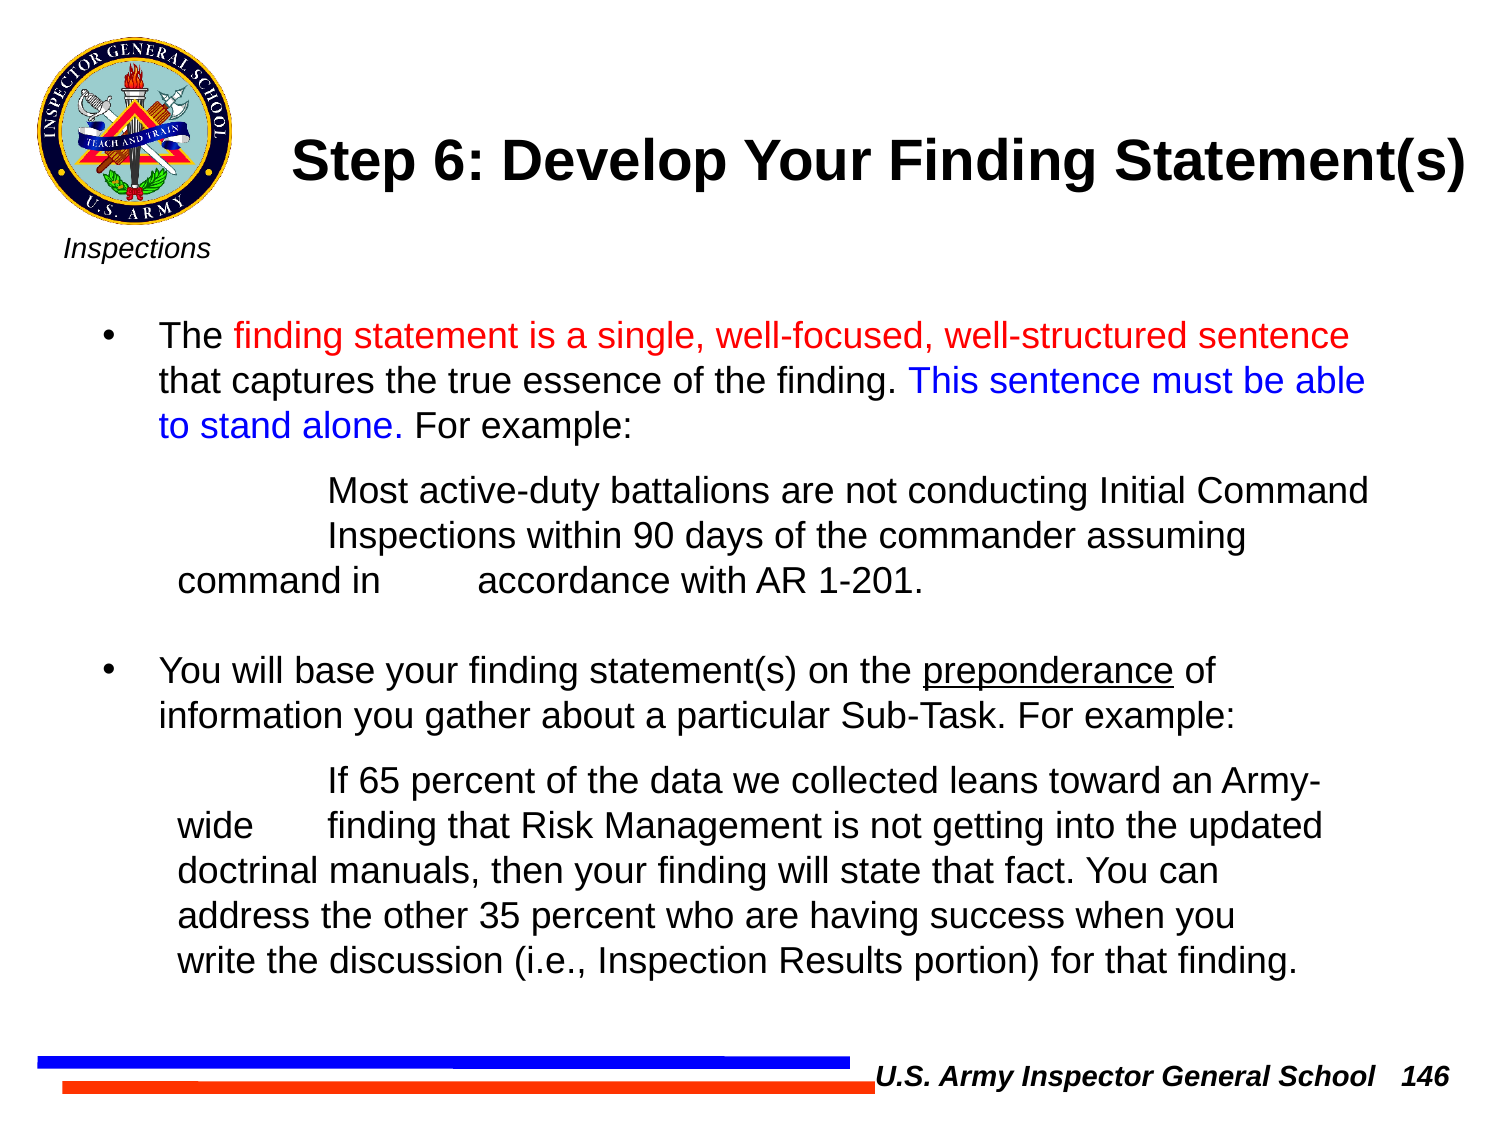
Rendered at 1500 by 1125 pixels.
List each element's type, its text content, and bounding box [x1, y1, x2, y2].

picture [37, 37, 232, 225]
footer U.S. Army Inspector General School 146 [824, 1049, 1500, 1125]
text_box Step 6: Develop Your Finding Statement(s) [276, 114, 1484, 200]
text_box The finding statement is a single, well-focused, well-structured sentence that captures the true essence of the finding. This sentence must be able to stand alone. For example: Most active-duty battalions are not conducting Initial Command Inspections within 90 days of the commander assuming command in accordance with AR 1-201. You will base your finding statement(s) on the preponderance of information you gather about a particular Sub-Task. For example: If 65 percent of the data we collected leans toward an Army-wide finding that Risk Management is not getting into the updated doctrinal manuals, then your finding will state that fact. You can address the other 35 percent who are having success when you write the discussion (i.e., Inspection Results portion) for that finding. [87, 304, 1413, 1034]
